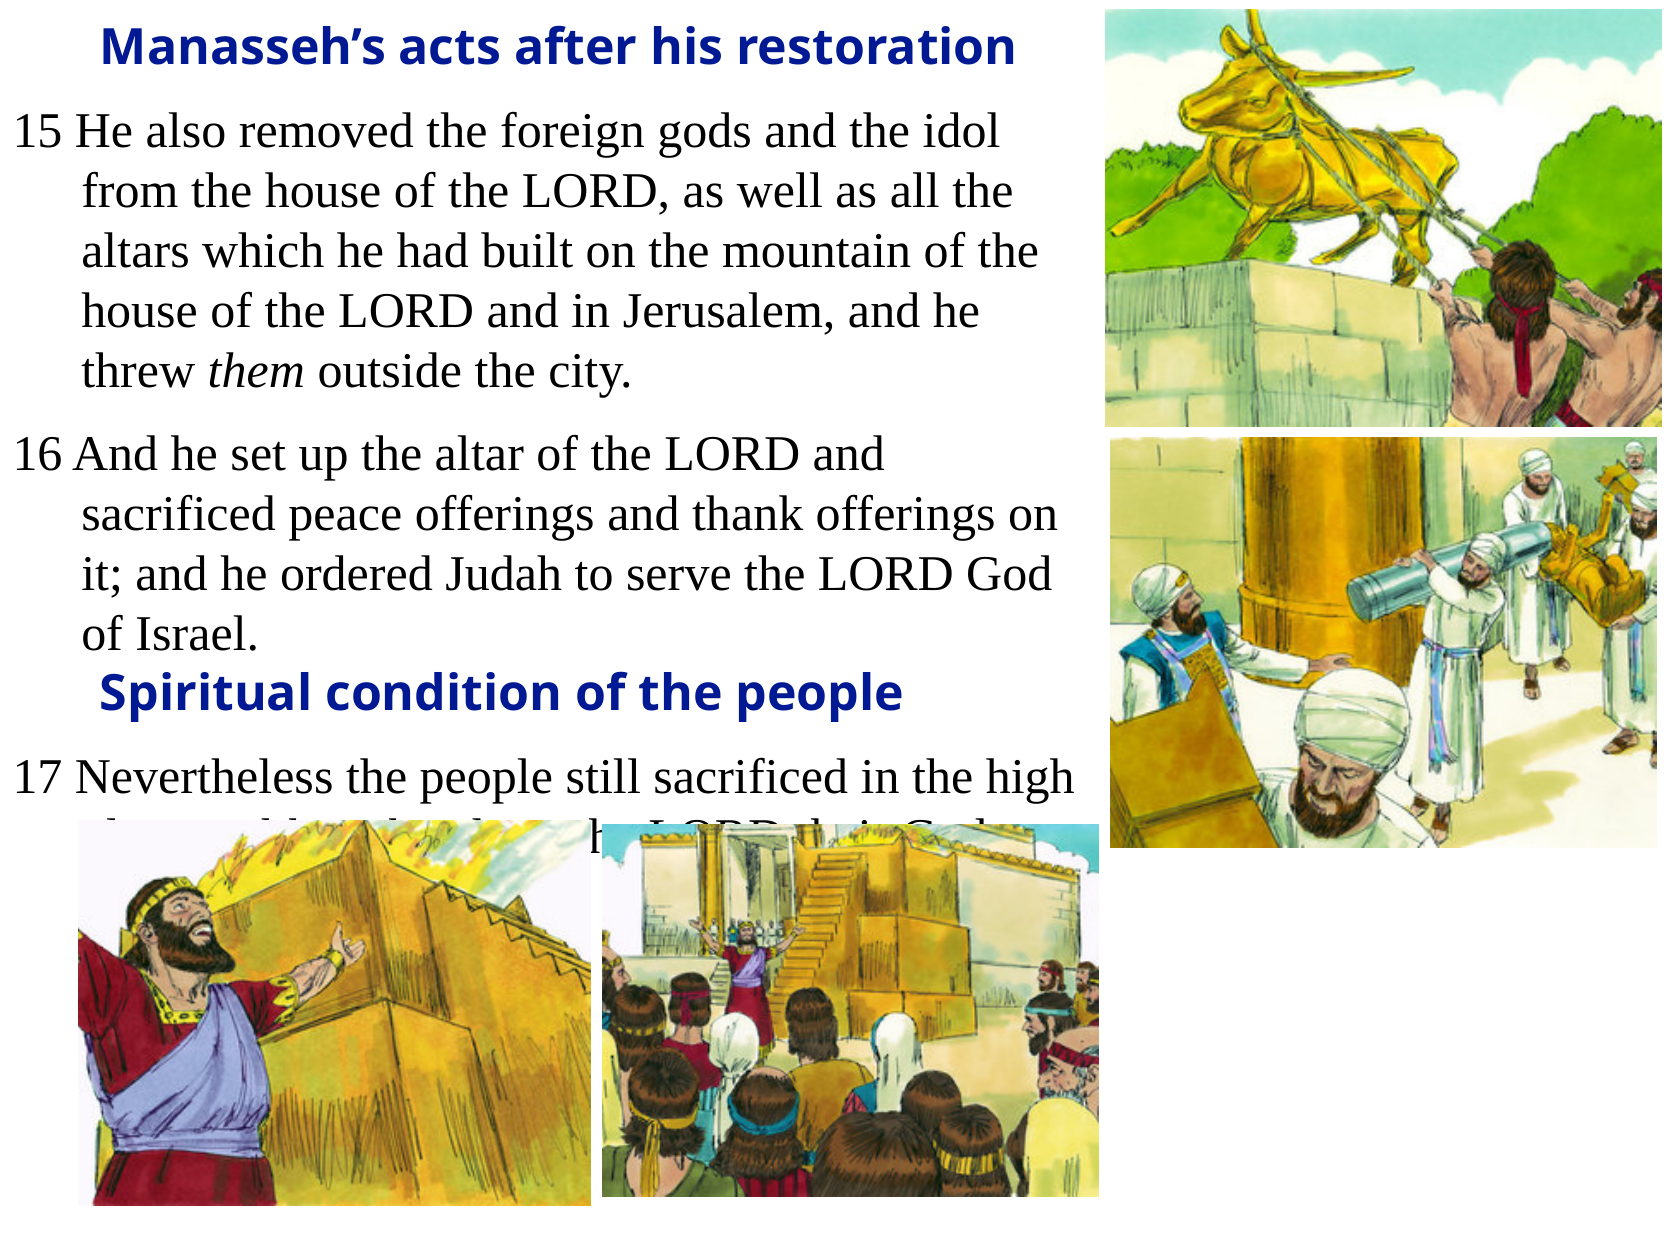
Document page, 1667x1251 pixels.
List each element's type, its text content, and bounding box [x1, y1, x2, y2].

picture [1105, 9, 1662, 427]
picture [77, 820, 591, 1206]
picture [602, 824, 1099, 1198]
picture [1109, 437, 1657, 848]
text_box Manasseh’s acts after his restoration 15 He also removed the foreign gods and the idol from the house of the LORD, as well as all the altars which he had built on the mountain of the house of the LORD and in Jerusalem, and he threw them outside the city. 16 And he set up the altar of the LORD and sacrificed peace offerings and thank offerings on it; and he ordered Judah to serve the LORD God of Israel. Spiritual condition of the people 17 Nevertheless the people still sacrificed in the high places, although only to the LORD their God. [6, 8, 1096, 870]
